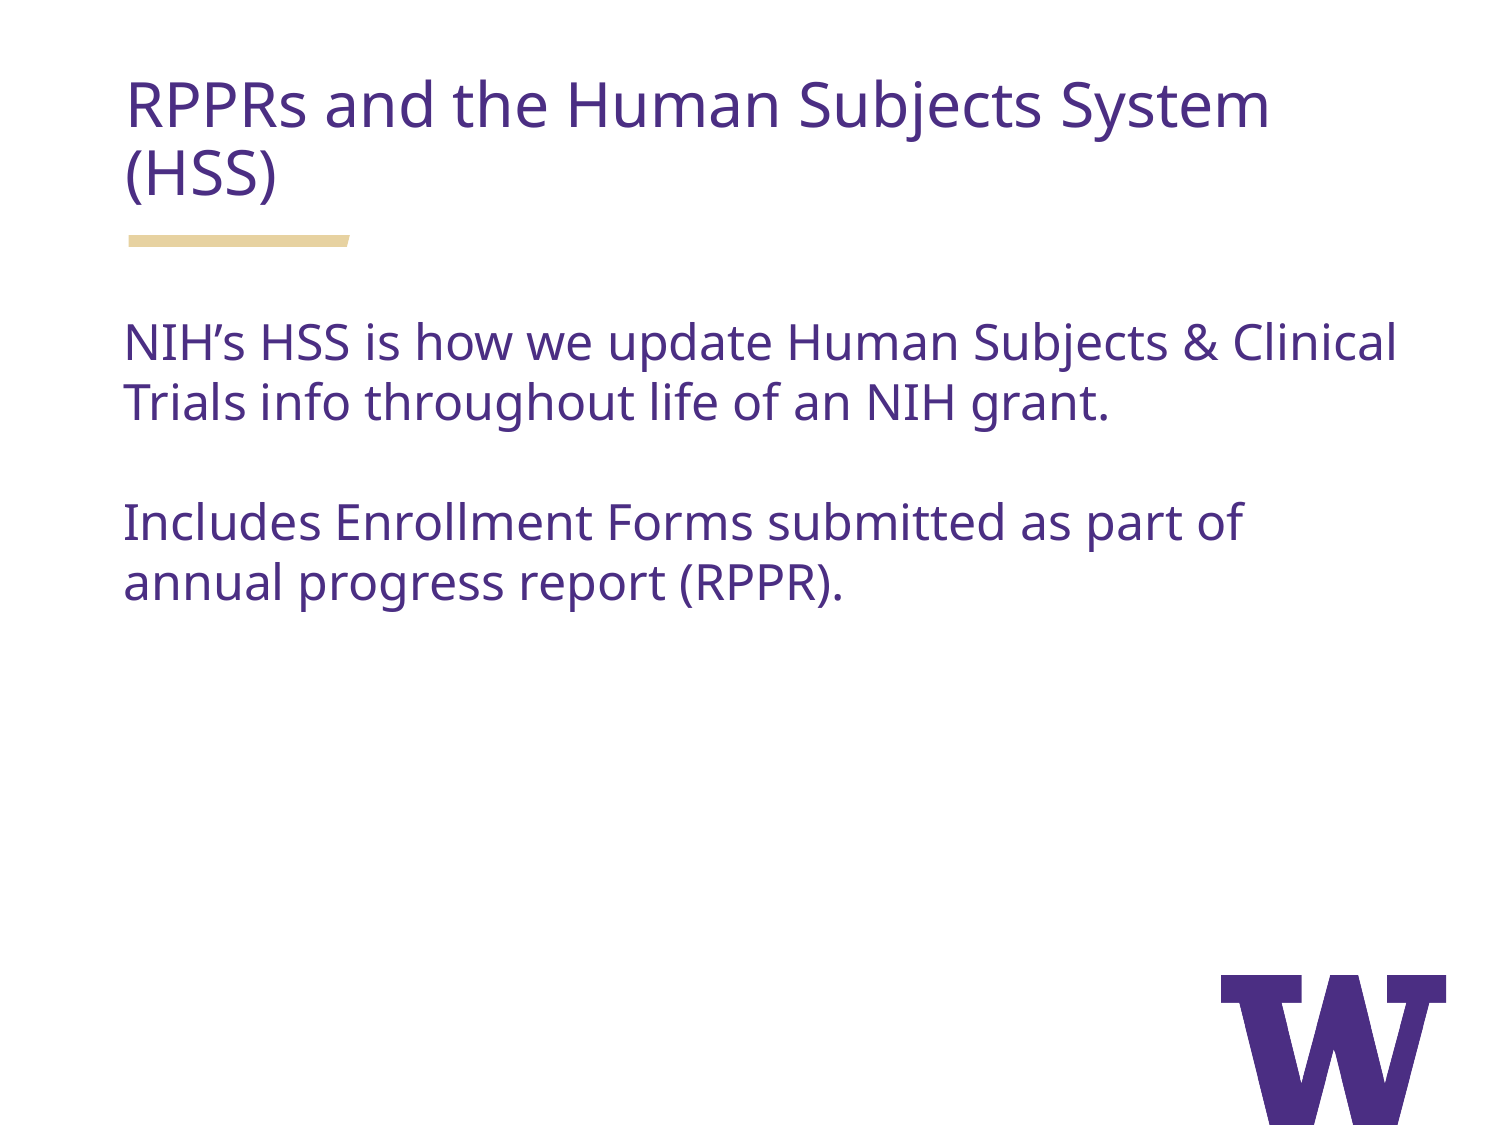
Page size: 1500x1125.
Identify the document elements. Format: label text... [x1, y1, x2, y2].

picture [128, 235, 350, 247]
list RPPRs and the Human Subjects System (HSS) [110, 60, 1453, 224]
picture [1221, 975, 1447, 1125]
list NIH’s HSS is how we update Human Subjects & Clinical Trials info throughout life of an NIH grant. Includes Enrollment Forms submitted as part of annual progress report (RPPR). [108, 295, 1430, 665]
